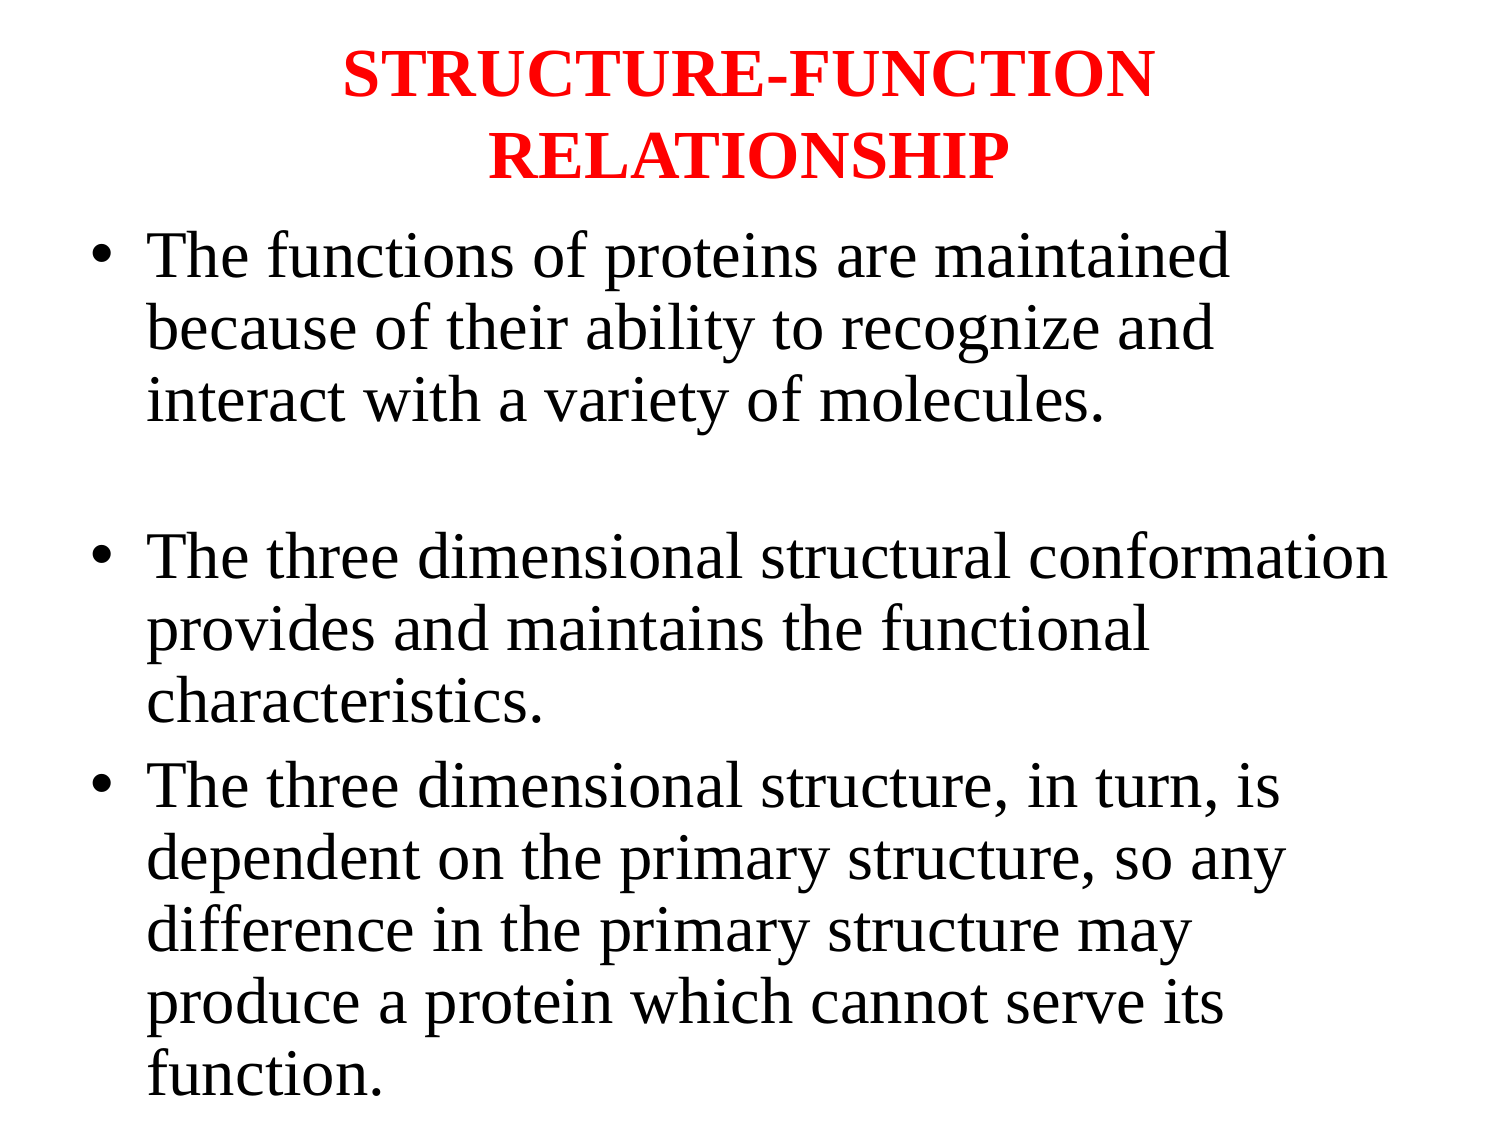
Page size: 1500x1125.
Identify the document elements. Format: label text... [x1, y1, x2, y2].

list The functions of proteins are maintained because of their ability to recognize and interact with a variety of molecules. The three dimensional structural conformation provides and maintains the functional characteristics. The three dimensional structure, in turn, is dependent on the primary structure, so any difference in the primary structure may produce a protein which cannot serve its function. [75, 212, 1425, 1125]
title STRUCTURE-FUNCTION RELATIONSHIP [75, 19, 1425, 200]
